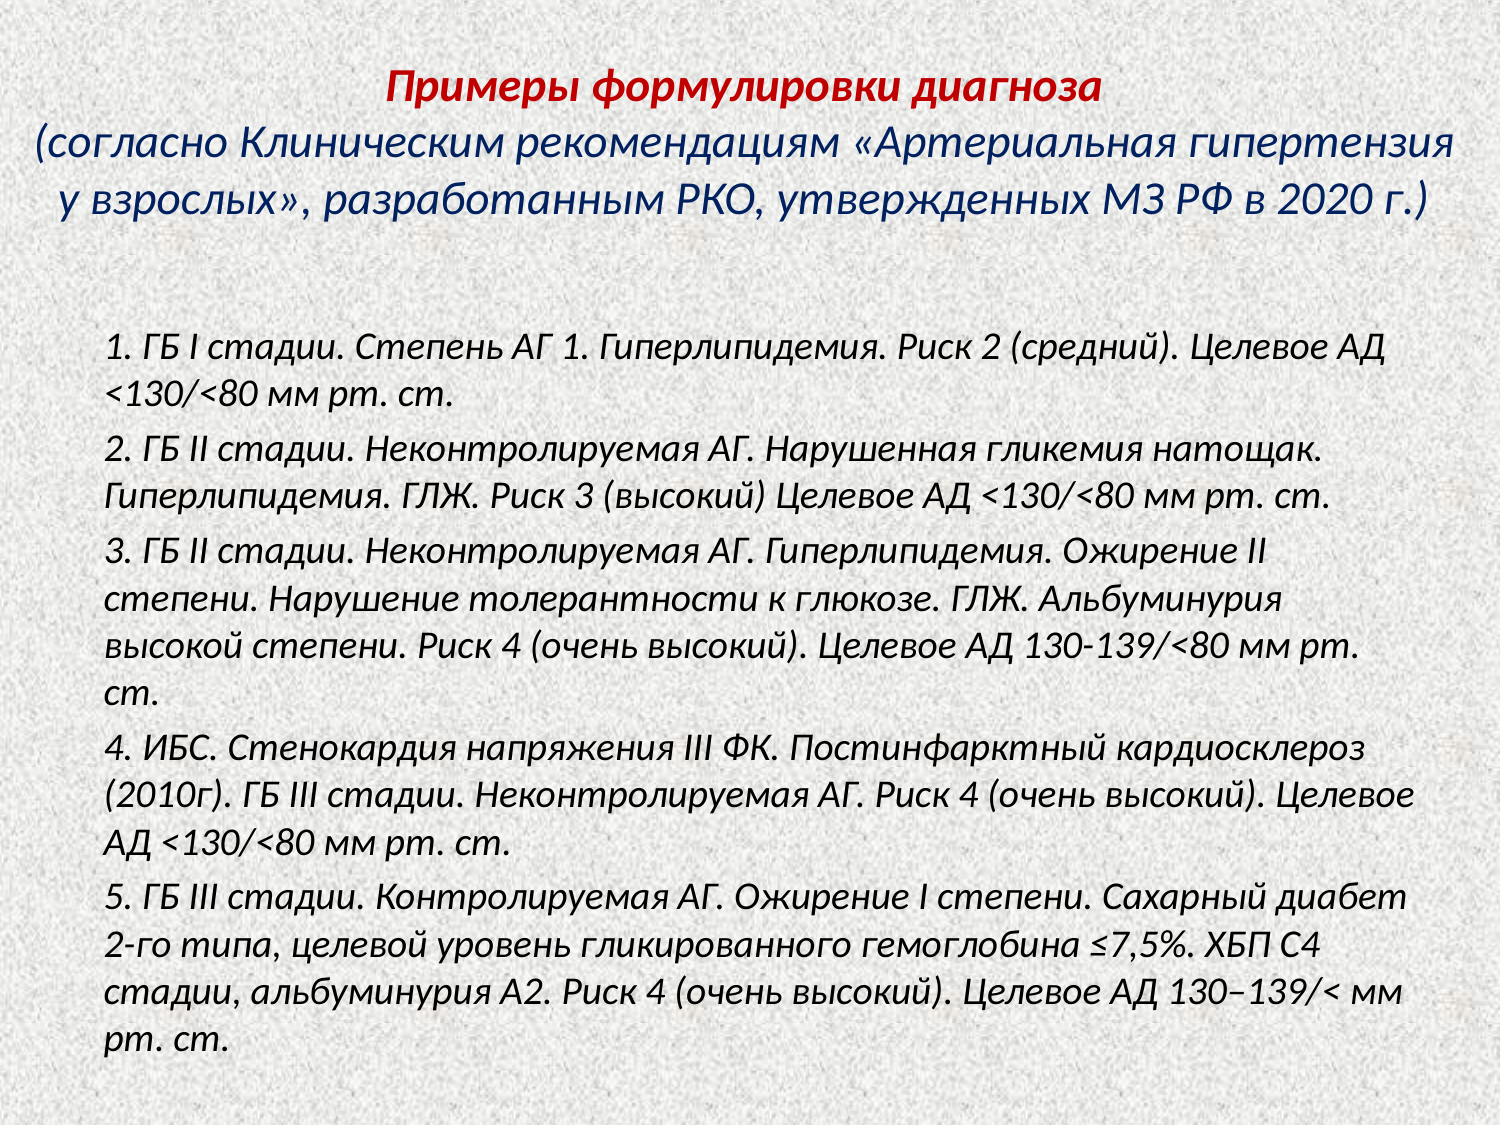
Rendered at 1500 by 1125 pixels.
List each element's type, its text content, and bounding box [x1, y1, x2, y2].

picture [0, 0, 1500, 1125]
title Примеры формулировки диагноза (согласно Клиническим рекомендациям «Артериальная гипертензия у взрослых», разработанным РКО, утвержденных МЗ РФ в 2020 г.) [17, 45, 1471, 233]
list 1. ГБ I стадии. Степень АГ 1. Гиперлипидемия. Риск 2 (средний). Целевое АД <130/<80 мм рт. ст. 2. ГБ II стадии. Неконтролируемая АГ. Нарушенная гликемия натощак. Гиперлипидемия. ГЛЖ. Риск 3 (высокий) Целевое АД <130/<80 мм рт. ст. 3. ГБ II стадии. Неконтролируемая АГ. Гиперлипидемия. Ожирение II степени. Нарушение толерантности к глюкозе. ГЛЖ. Альбуминурия высокой степени. Риск 4 (очень высокий). Целевое АД 130-139/<80 мм рт. ст. 4. ИБС. Стенокардия напряжения III ФК. Постинфарктный кардиосклероз (2010г). ГБ III стадии. Неконтролируемая АГ. Риск 4 (очень высокий). Целевое АД <130/<80 мм рт. ст. 5. ГБ III стадии. Контролируемая АГ. Ожирение I степени. Сахарный диабет 2-го типа, целевой уровень гликированного гемоглобина ≤7,5%. ХБП С4 стадии, альбуминурия А2. Риск 4 (очень высокий). Целевое АД 130–139/< мм рт. ст. [88, 312, 1439, 1079]
